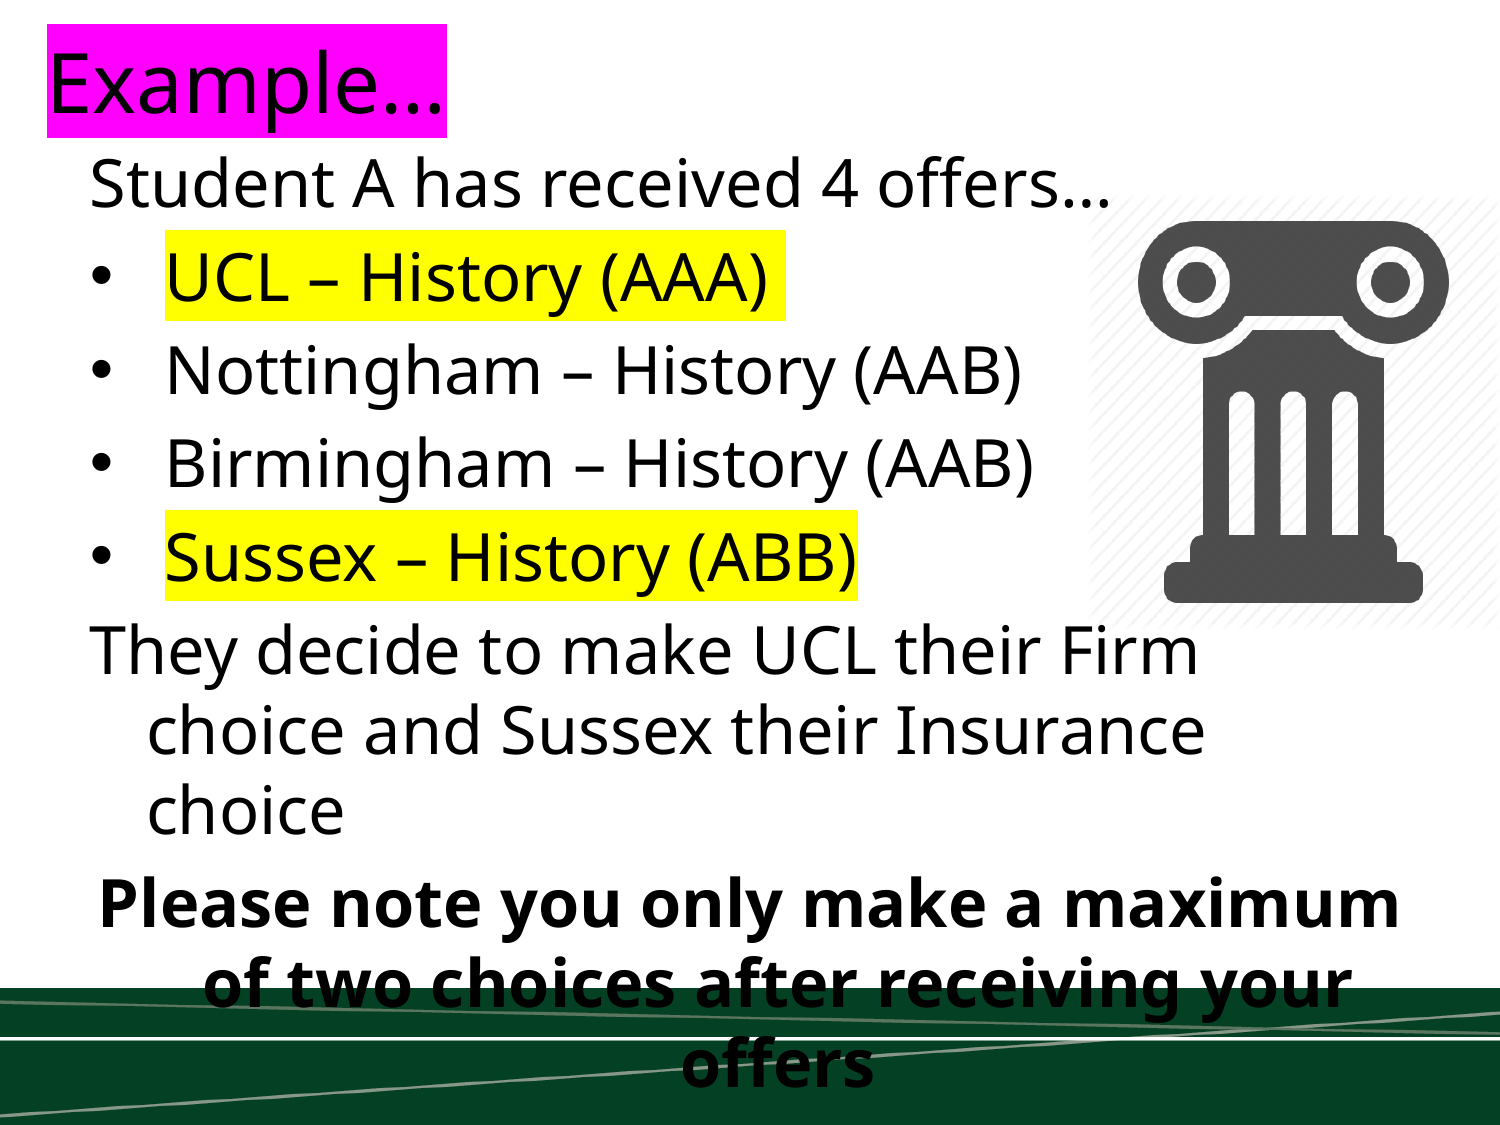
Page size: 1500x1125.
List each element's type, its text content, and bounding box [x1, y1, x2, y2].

picture [1086, 193, 1500, 630]
picture [0, 988, 1500, 1125]
title Example… [31, 22, 1382, 211]
list Student A has received 4 offers… UCL – History (AAA) Nottingham – History (AAB) Birmingham – History (AAB) Sussex – History (ABB) They decide to make UCL their Firm choice and Sussex their Insurance choice Please note you only make a maximum of two choices after receiving your offers [75, 133, 1425, 942]
